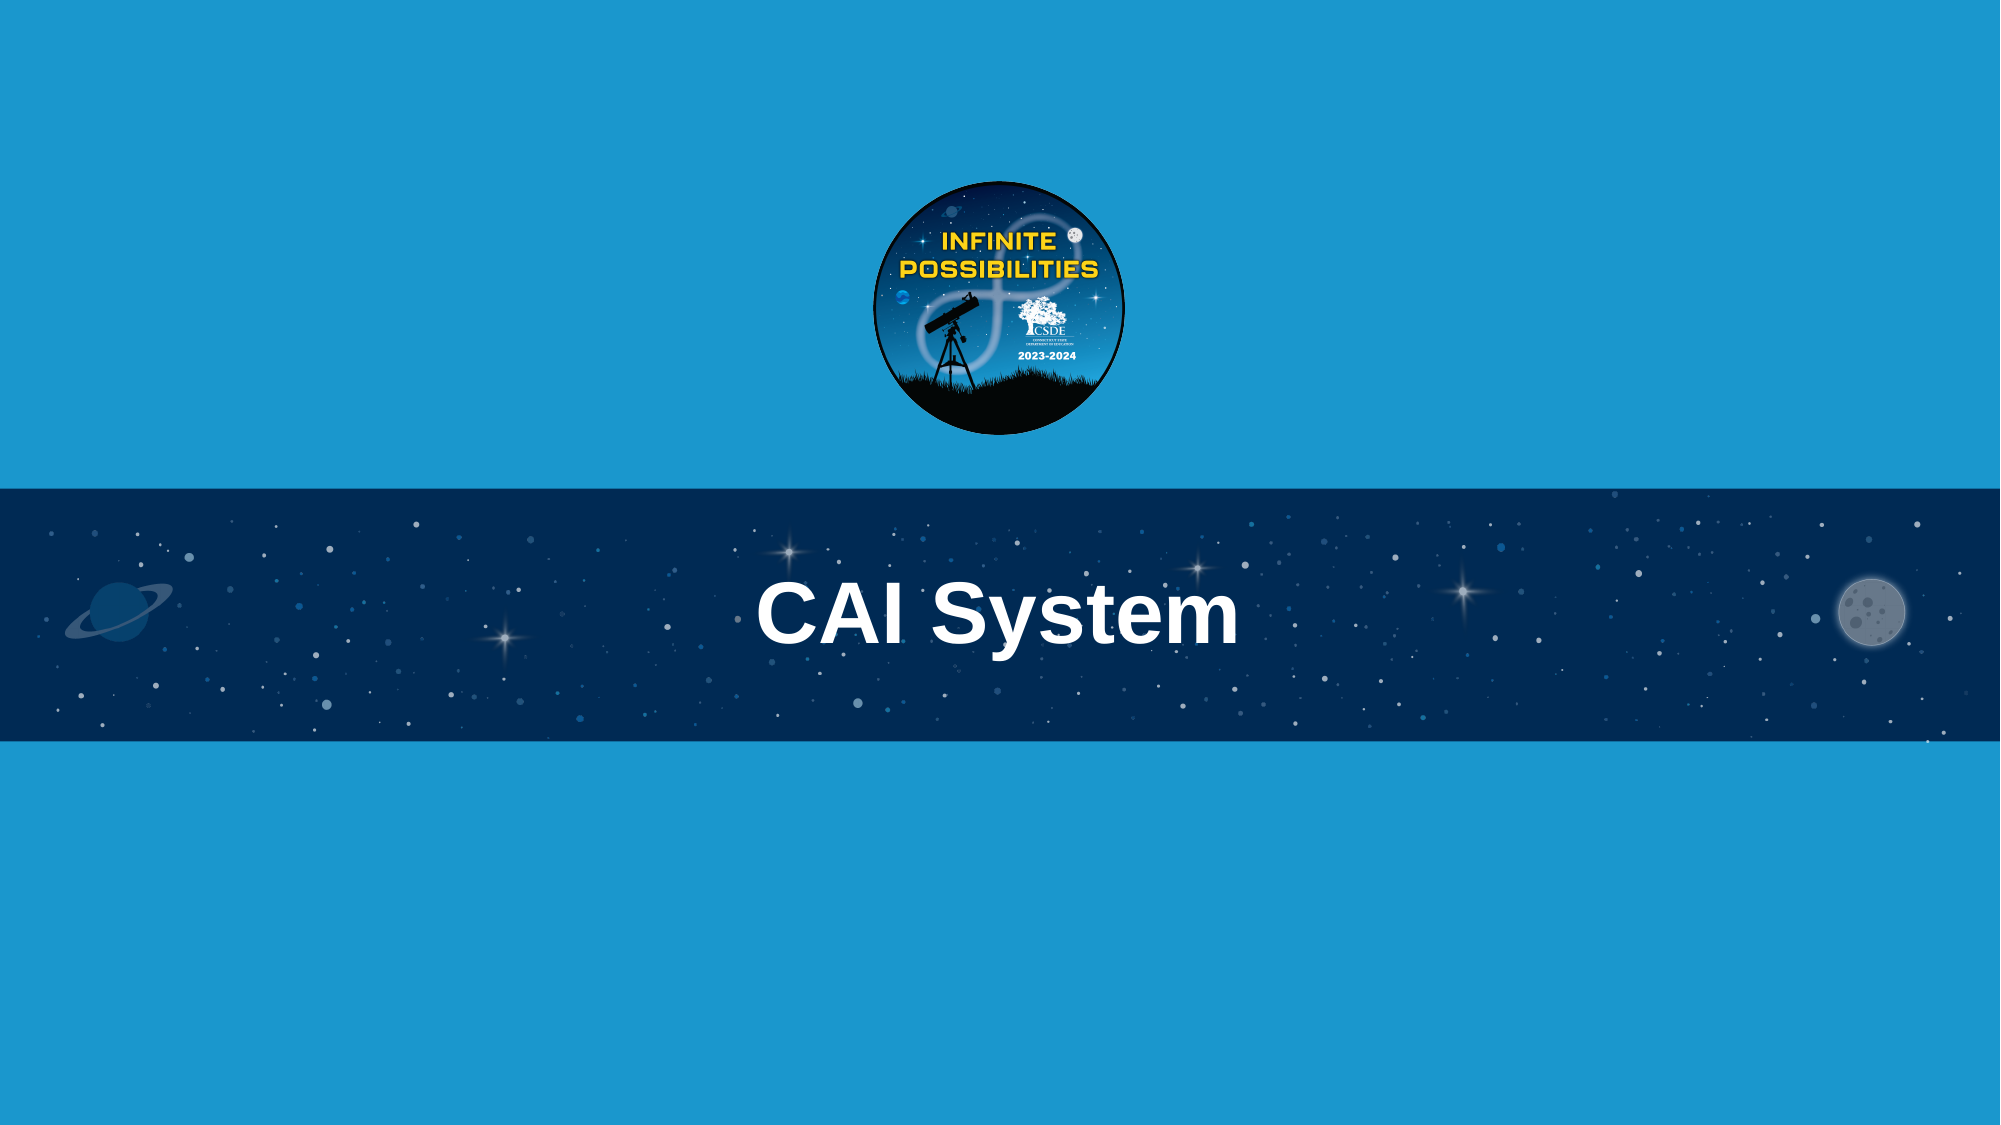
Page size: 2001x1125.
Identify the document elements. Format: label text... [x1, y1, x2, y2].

picture [37, 491, 219, 743]
picture [1778, 491, 1968, 743]
title CAI System [219, 487, 1778, 744]
picture [873, 181, 1125, 435]
